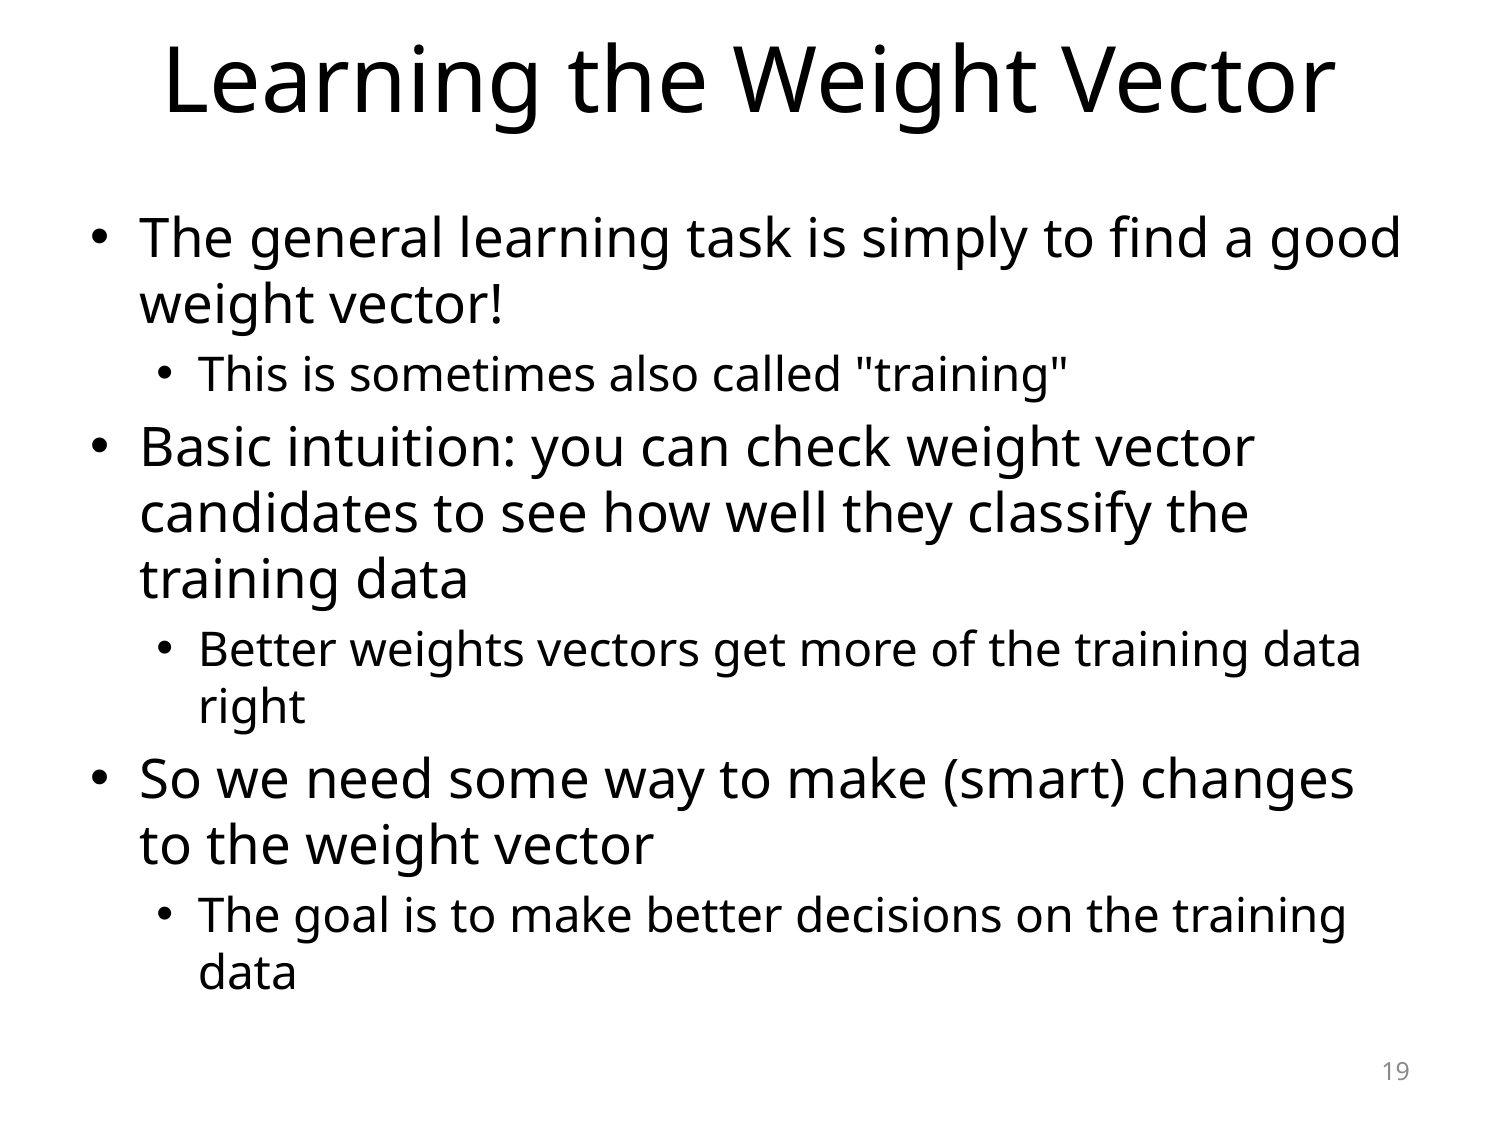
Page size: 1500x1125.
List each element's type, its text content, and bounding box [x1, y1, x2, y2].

slide_number 19 [1074, 1042, 1425, 1103]
list The general learning task is simply to find a good weight vector! This is sometimes also called "training" Basic intuition: you can check weight vector candidates to see how well they classify the training data Better weights vectors get more of the training data right So we need some way to make (smart) changes to the weight vector The goal is to make better decisions on the training data [75, 195, 1425, 1011]
title Learning the Weight Vector [75, 0, 1425, 152]
